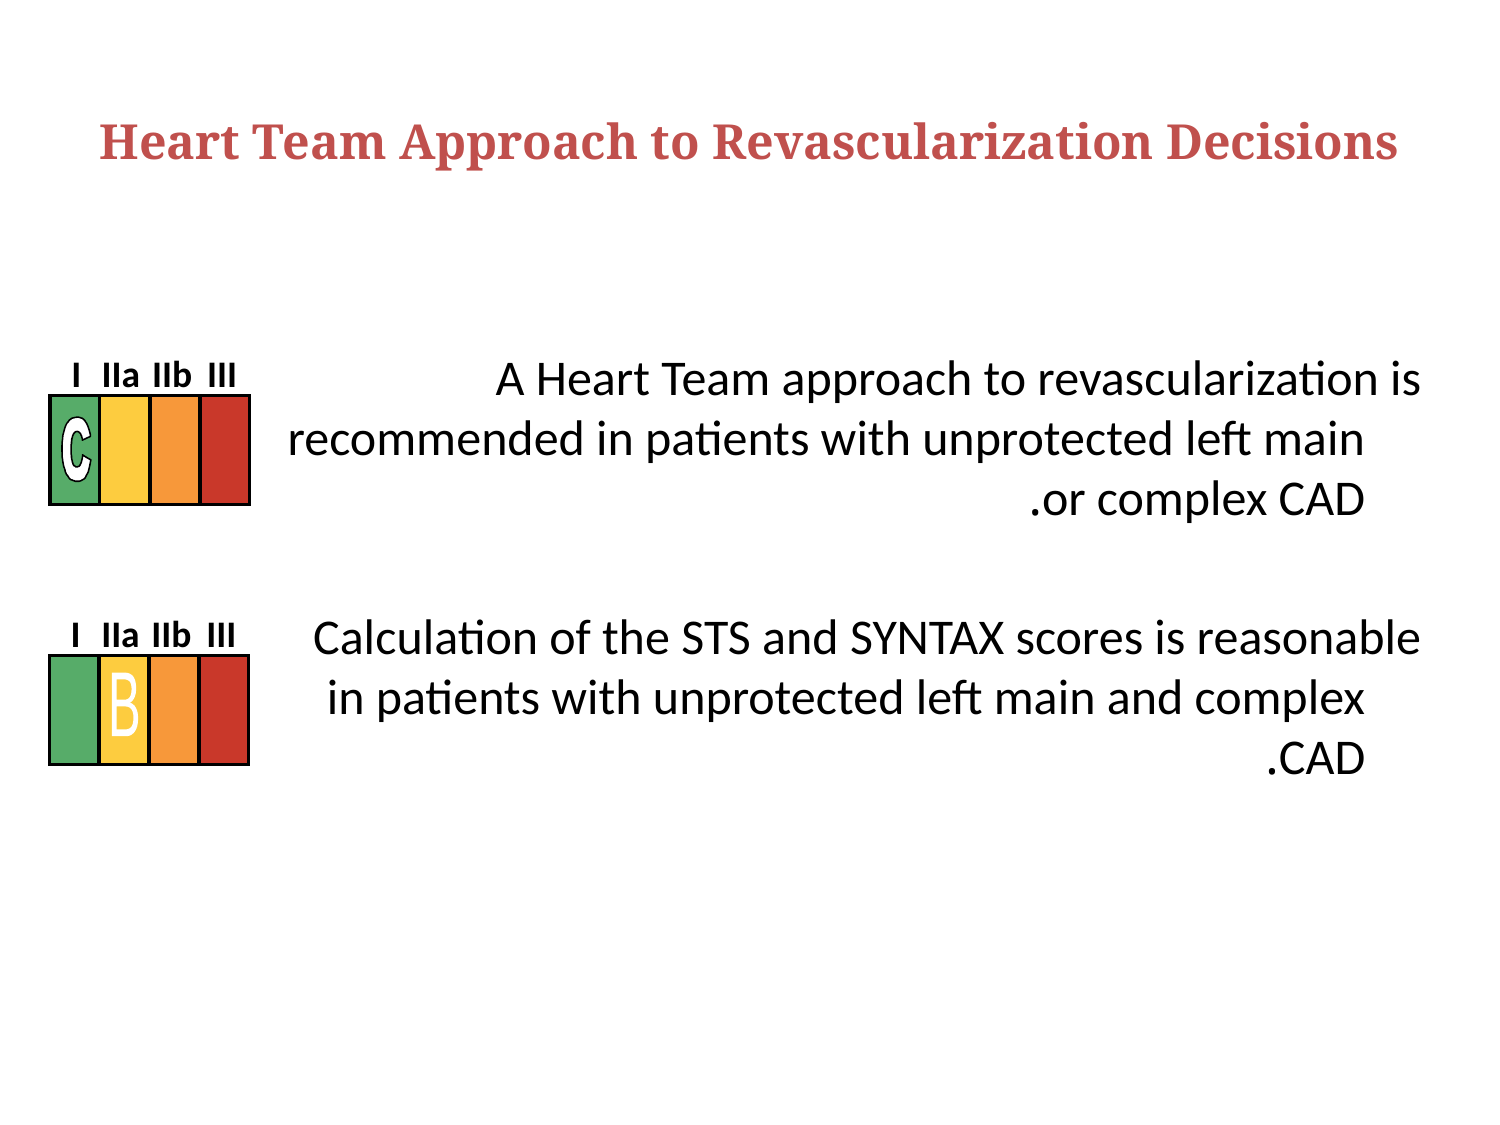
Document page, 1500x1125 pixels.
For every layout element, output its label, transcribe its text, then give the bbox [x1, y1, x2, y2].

list A Heart Team approach to revascularization is recommended in patients with unprotected left main or complex CAD. Calculation of the STS and SYNTAX scores is reasonable in patients with unprotected left main and complex CAD. [249, 337, 1437, 988]
title Heart Team Approach to Revascularization Decisions [75, 75, 1425, 263]
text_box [49, 349, 250, 505]
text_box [49, 609, 250, 766]
